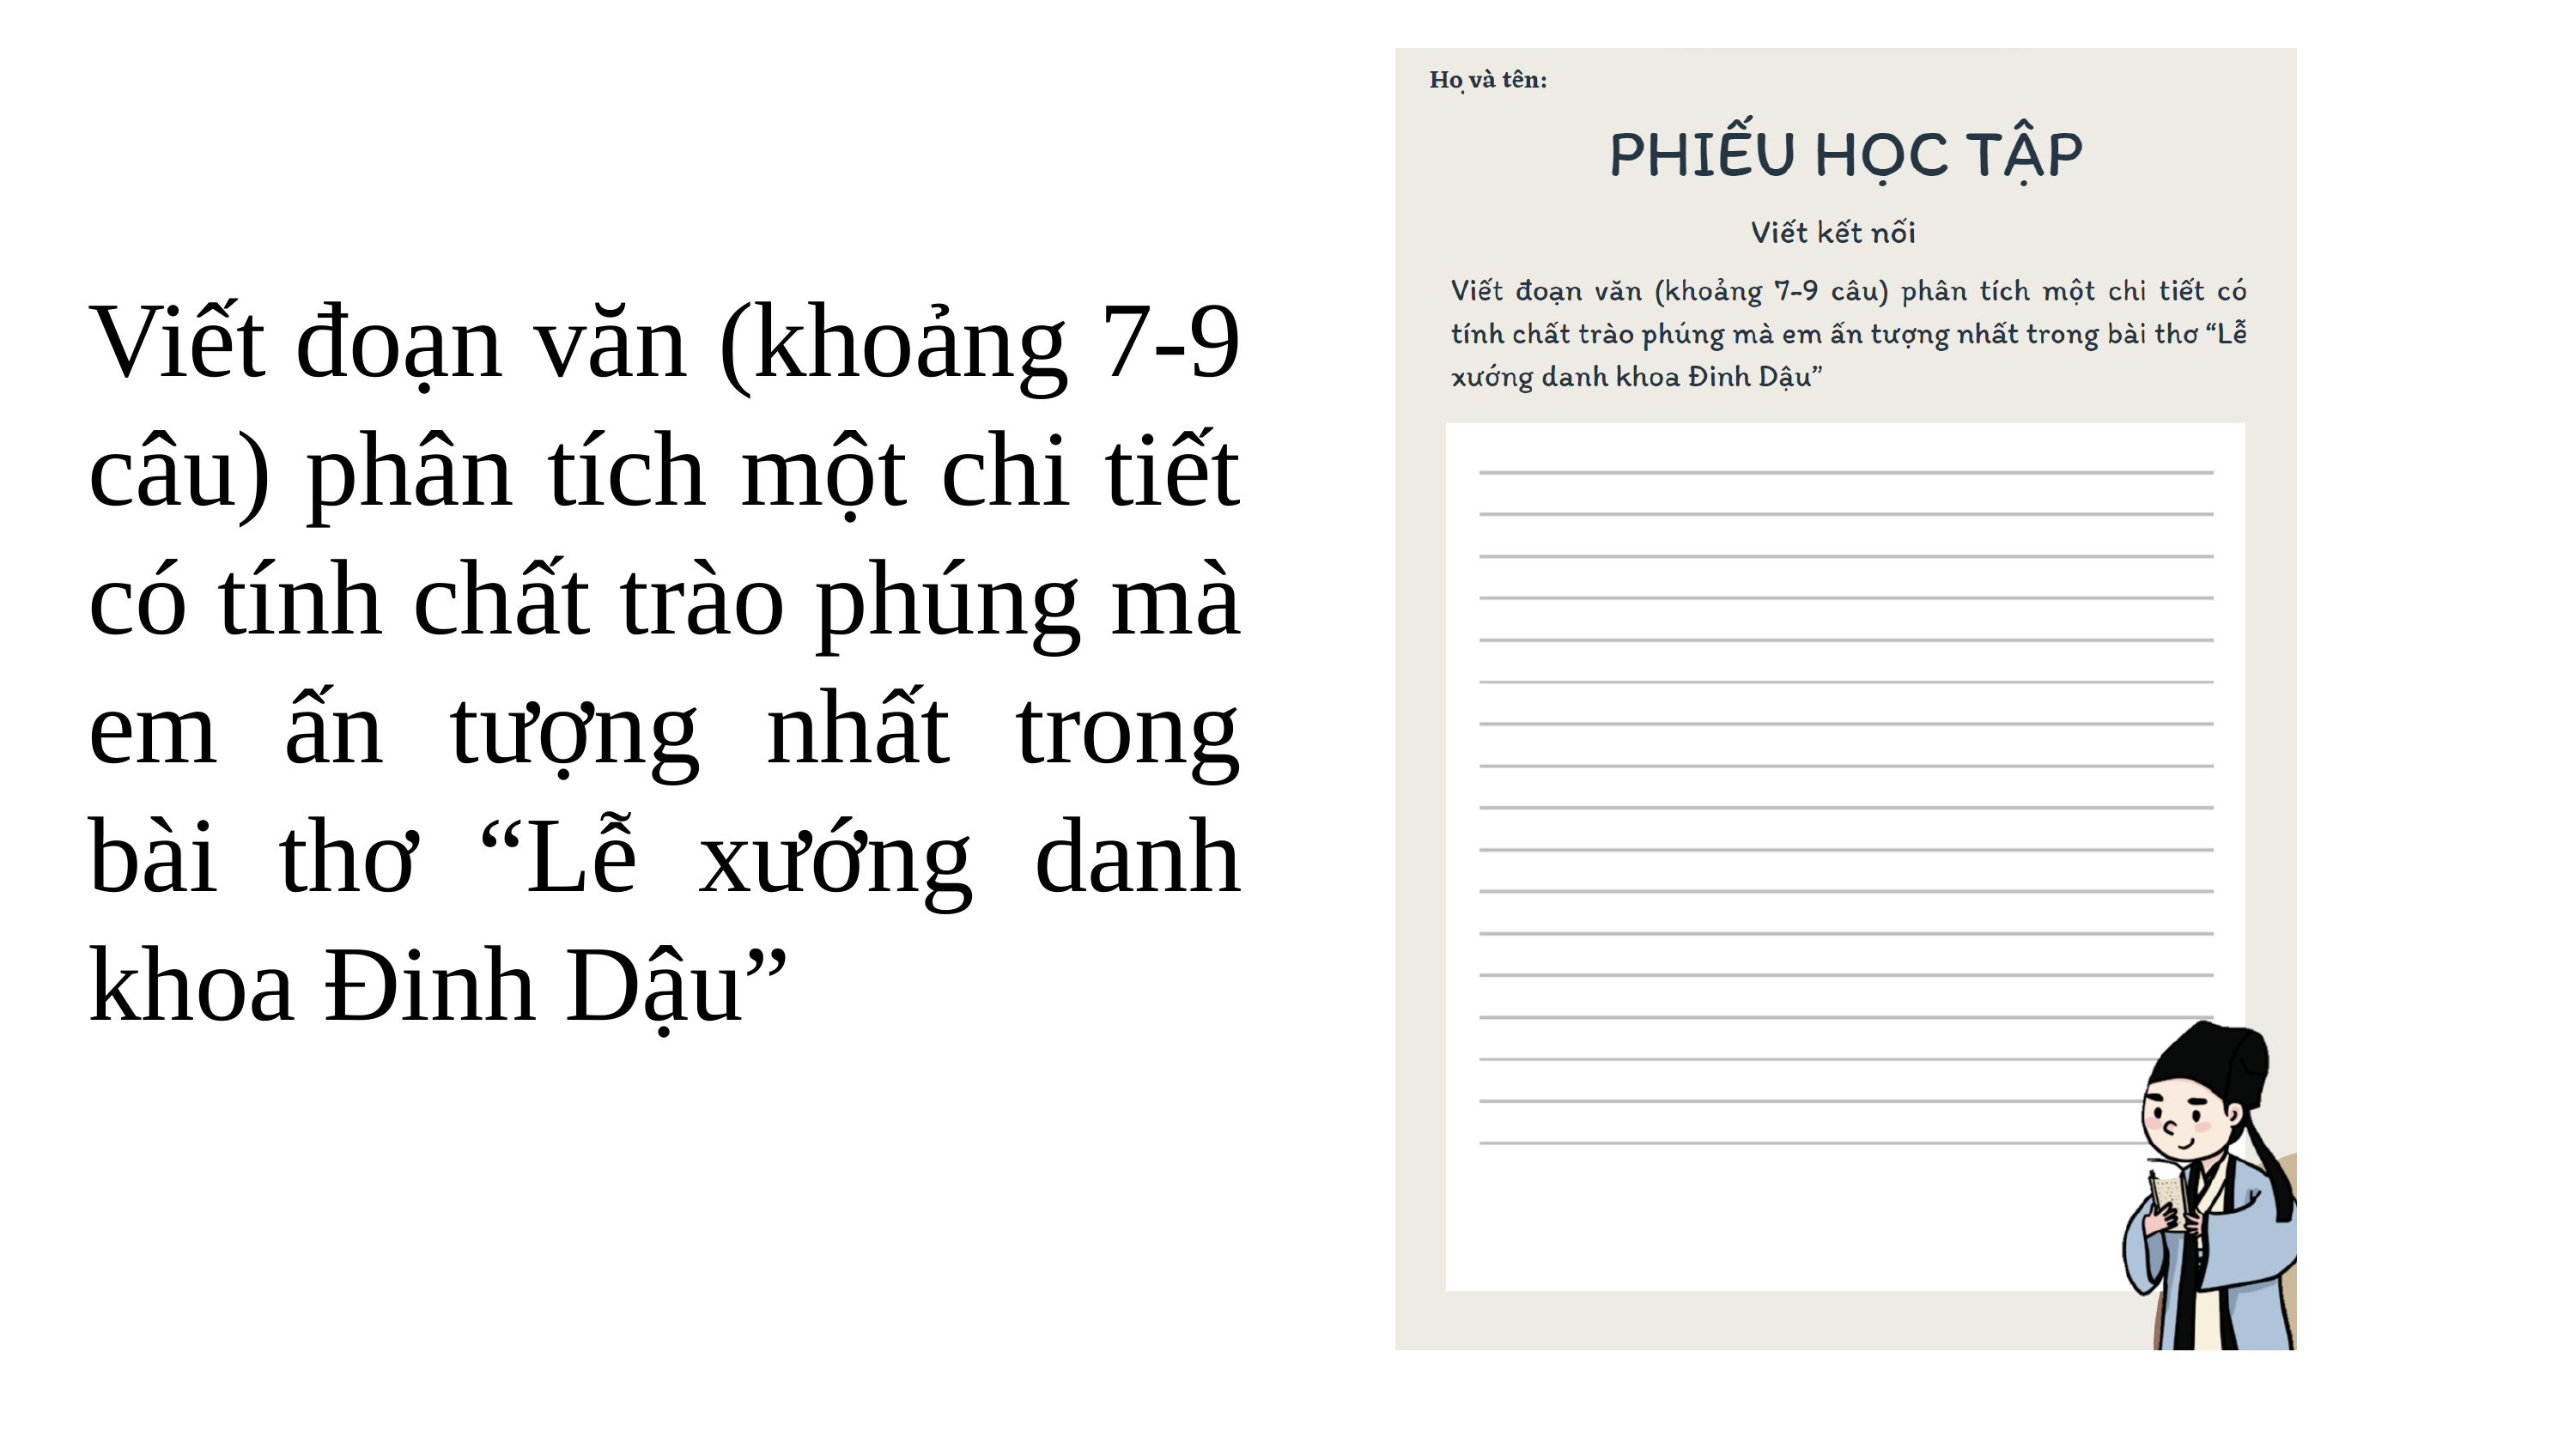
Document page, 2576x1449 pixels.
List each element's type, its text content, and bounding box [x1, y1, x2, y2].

picture [1394, 48, 2297, 1350]
text_box Viết đoạn văn (khoảng 7-9 câu) phân tích một chi tiết có tính chất trào phúng mà em ấn tượng nhất trong bài thơ “Lễ xướng danh khoa Đinh Dậu” [75, 262, 1256, 1048]
